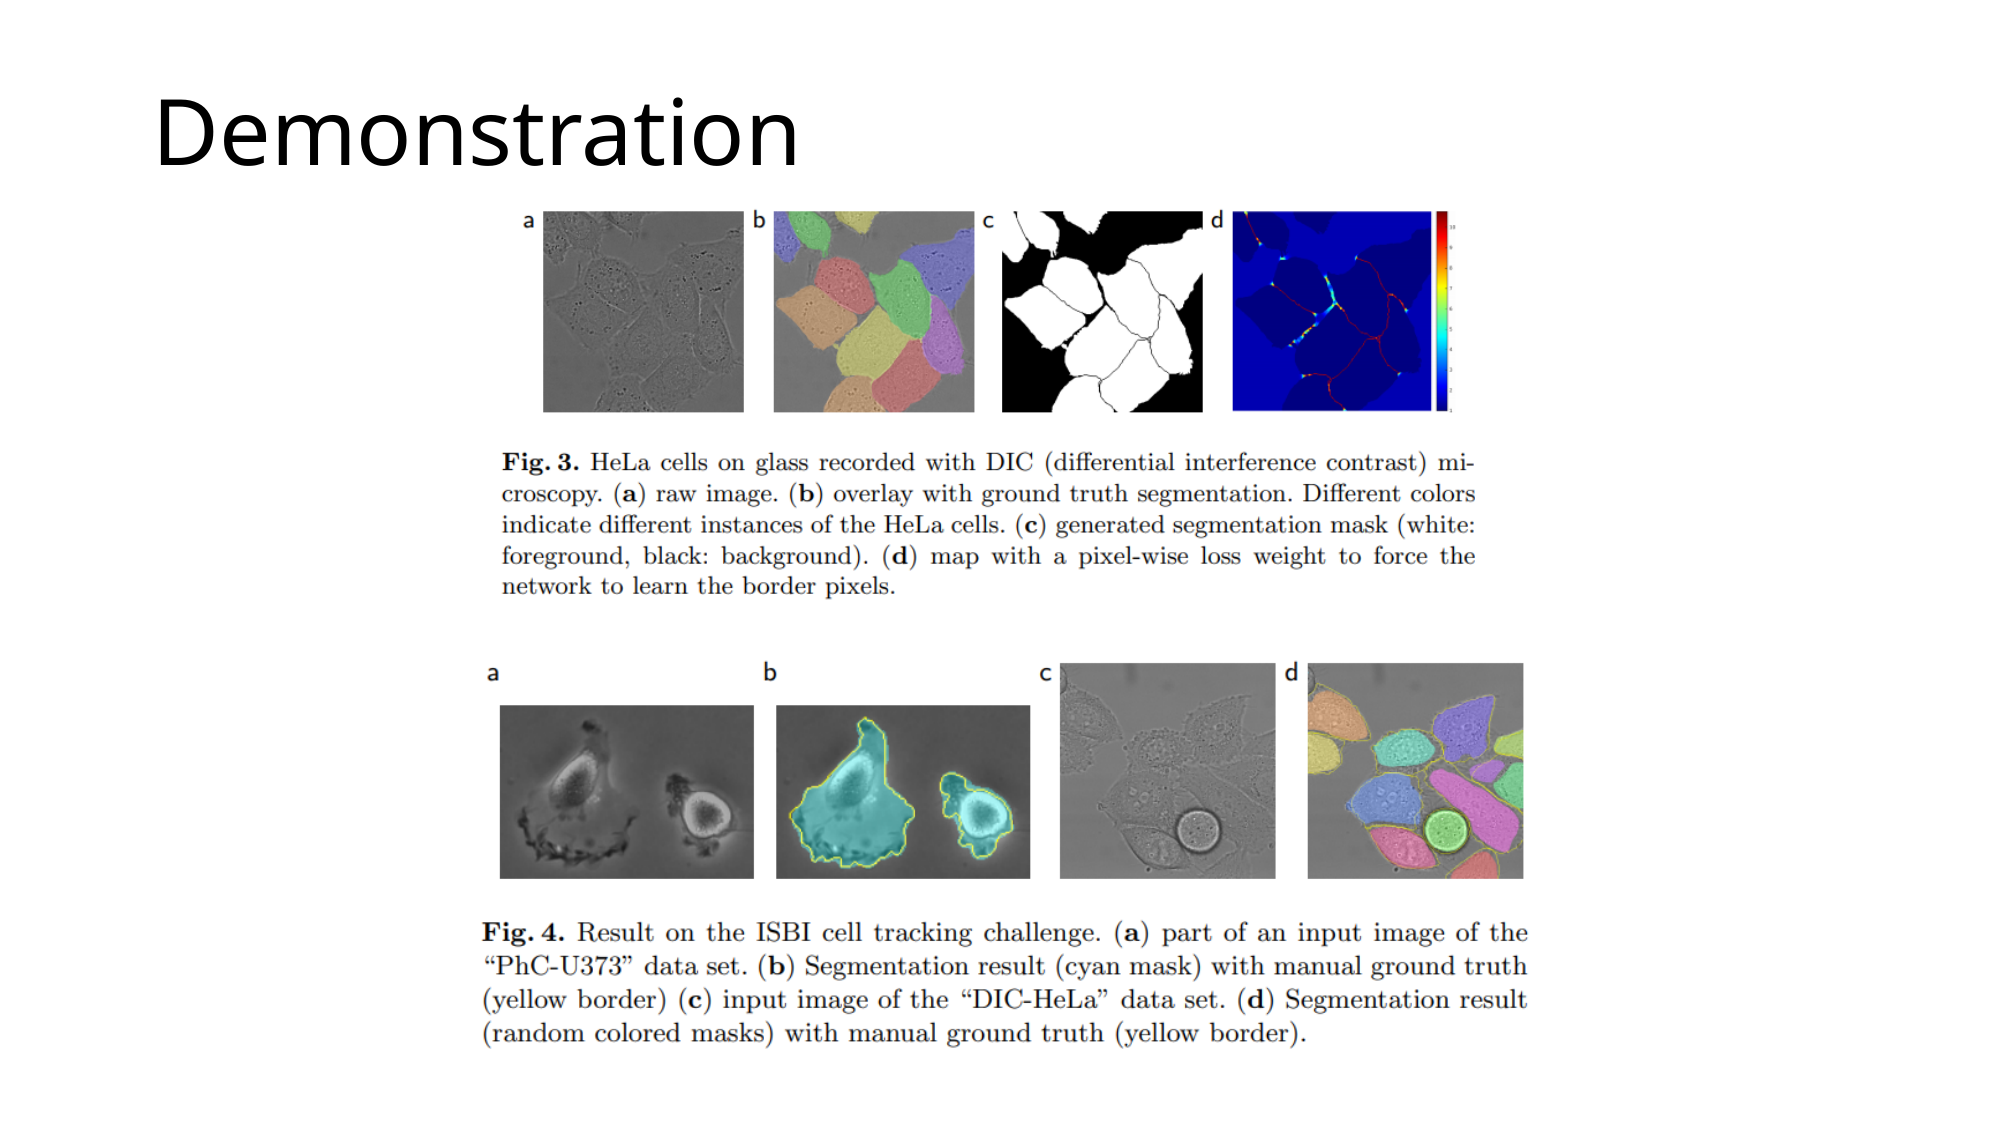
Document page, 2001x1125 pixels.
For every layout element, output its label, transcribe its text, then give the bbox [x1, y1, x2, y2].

title Demonstration [137, 59, 1863, 212]
picture [448, 179, 1552, 1075]
